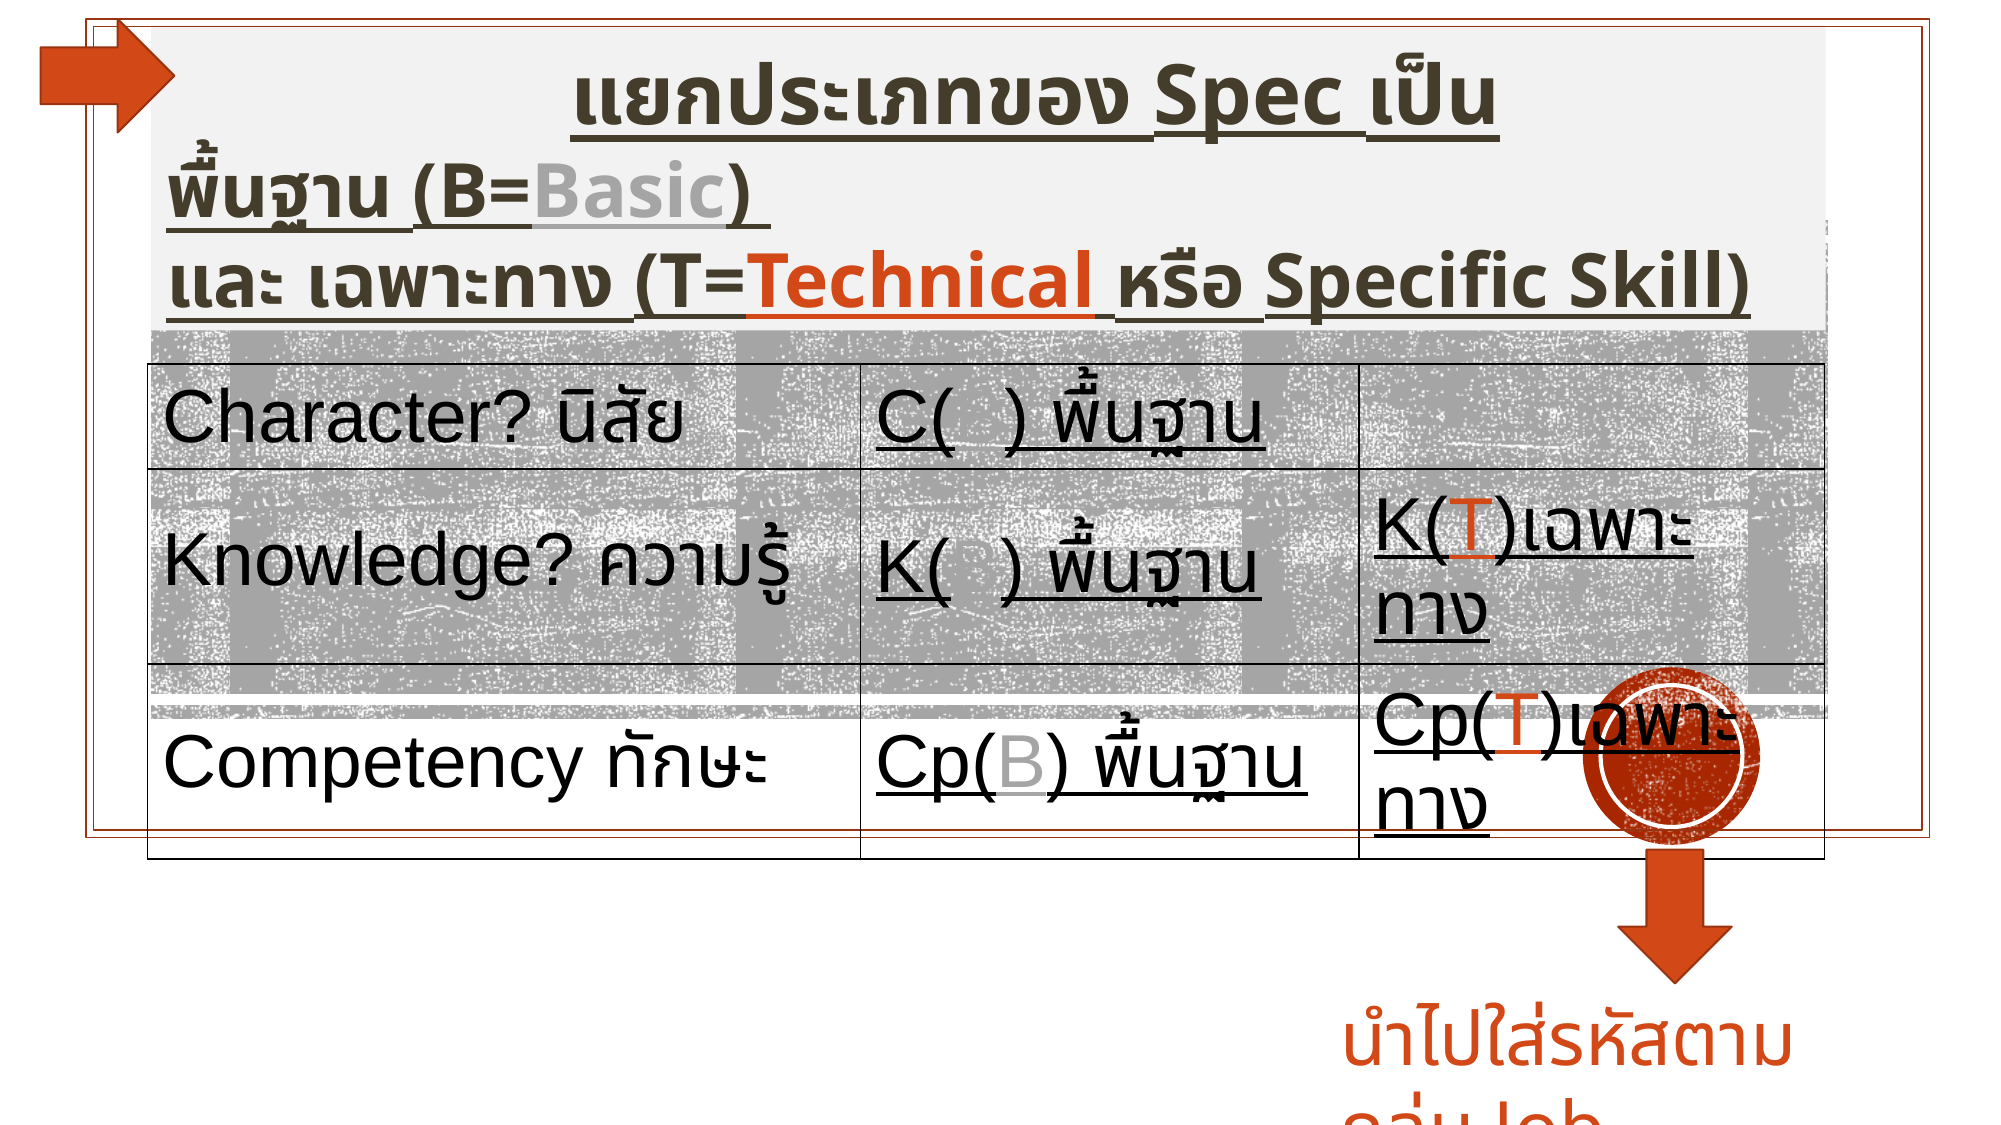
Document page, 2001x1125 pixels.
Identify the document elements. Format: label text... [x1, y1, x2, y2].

text_box [86, 105, 147, 838]
text_box [40, 18, 175, 133]
table_header C(B) พื้นฐาน [861, 365, 1358, 468]
table_header [1360, 365, 1824, 468]
table_header Character? นิสัย [148, 365, 860, 468]
table_cell K(B) พื้นฐาน [861, 470, 1358, 663]
table_cell Cp(T)เฉพาะทาง [1360, 665, 1824, 858]
table_cell Knowledge? ความรู้ [148, 470, 860, 663]
text_box [118, 18, 1930, 838]
table_cell K(T)เฉพาะทาง [1360, 470, 1824, 663]
text_box [86, 18, 117, 47]
text_box นำไปใส่รหัสตามกลุ่ม Job [1325, 983, 1940, 1125]
text_box [1618, 849, 1732, 983]
table_cell Competency ทักษะ [148, 665, 860, 858]
text_box แยกประเภทของ Spec เป็น พื้นฐาน (B=Basic) และ เฉพาะทาง (T=Technical หรือ Specific Skill) [151, 27, 1826, 331]
table_cell Cp(B) พื้นฐาน [861, 665, 1358, 858]
